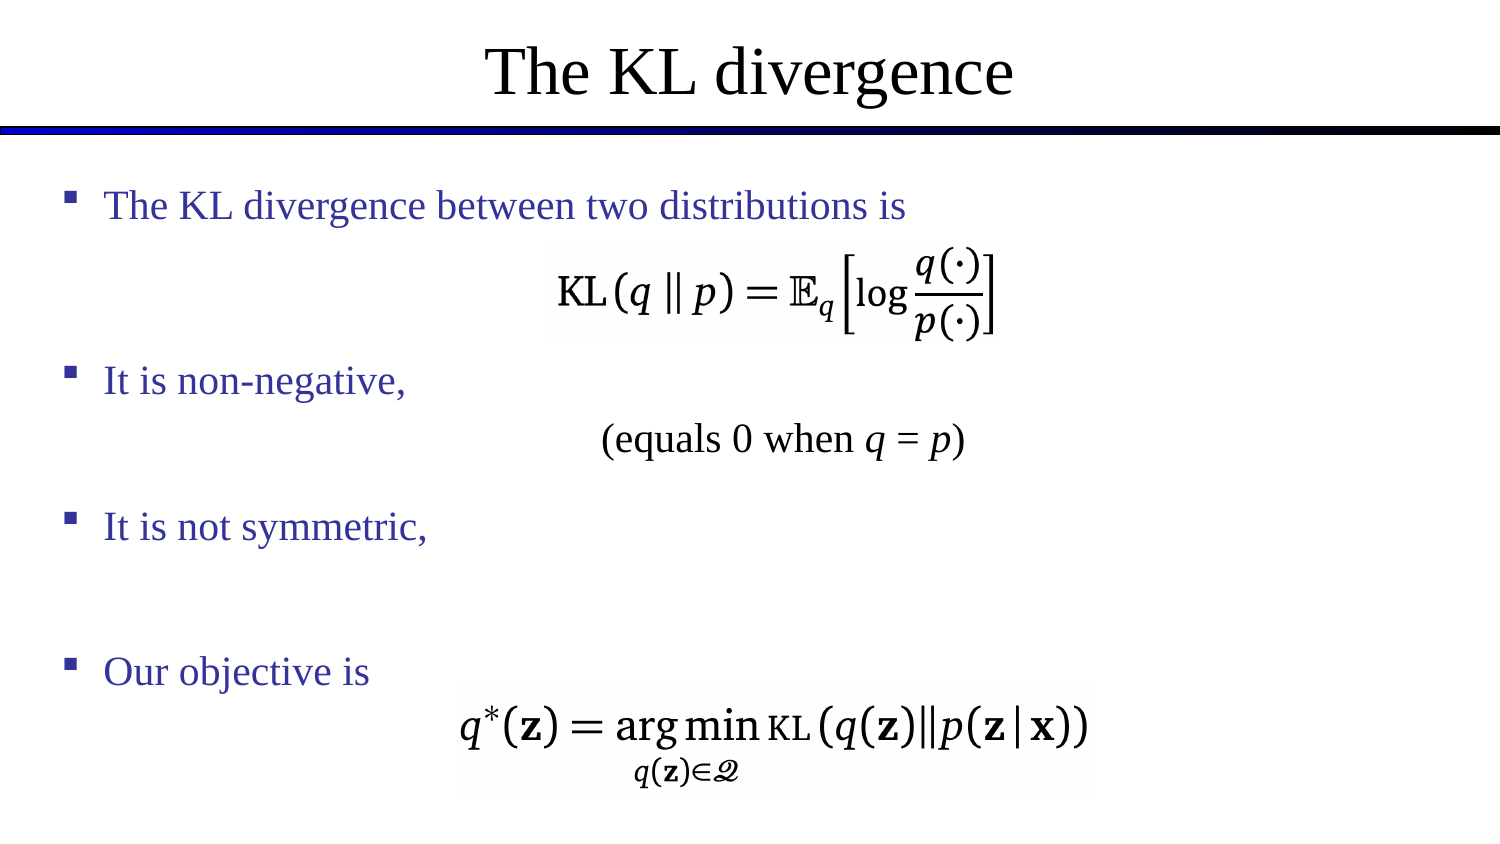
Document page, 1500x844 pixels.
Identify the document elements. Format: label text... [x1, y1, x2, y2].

title The KL divergence [0, 0, 1500, 138]
picture [455, 684, 1094, 800]
picture [549, 242, 1000, 346]
